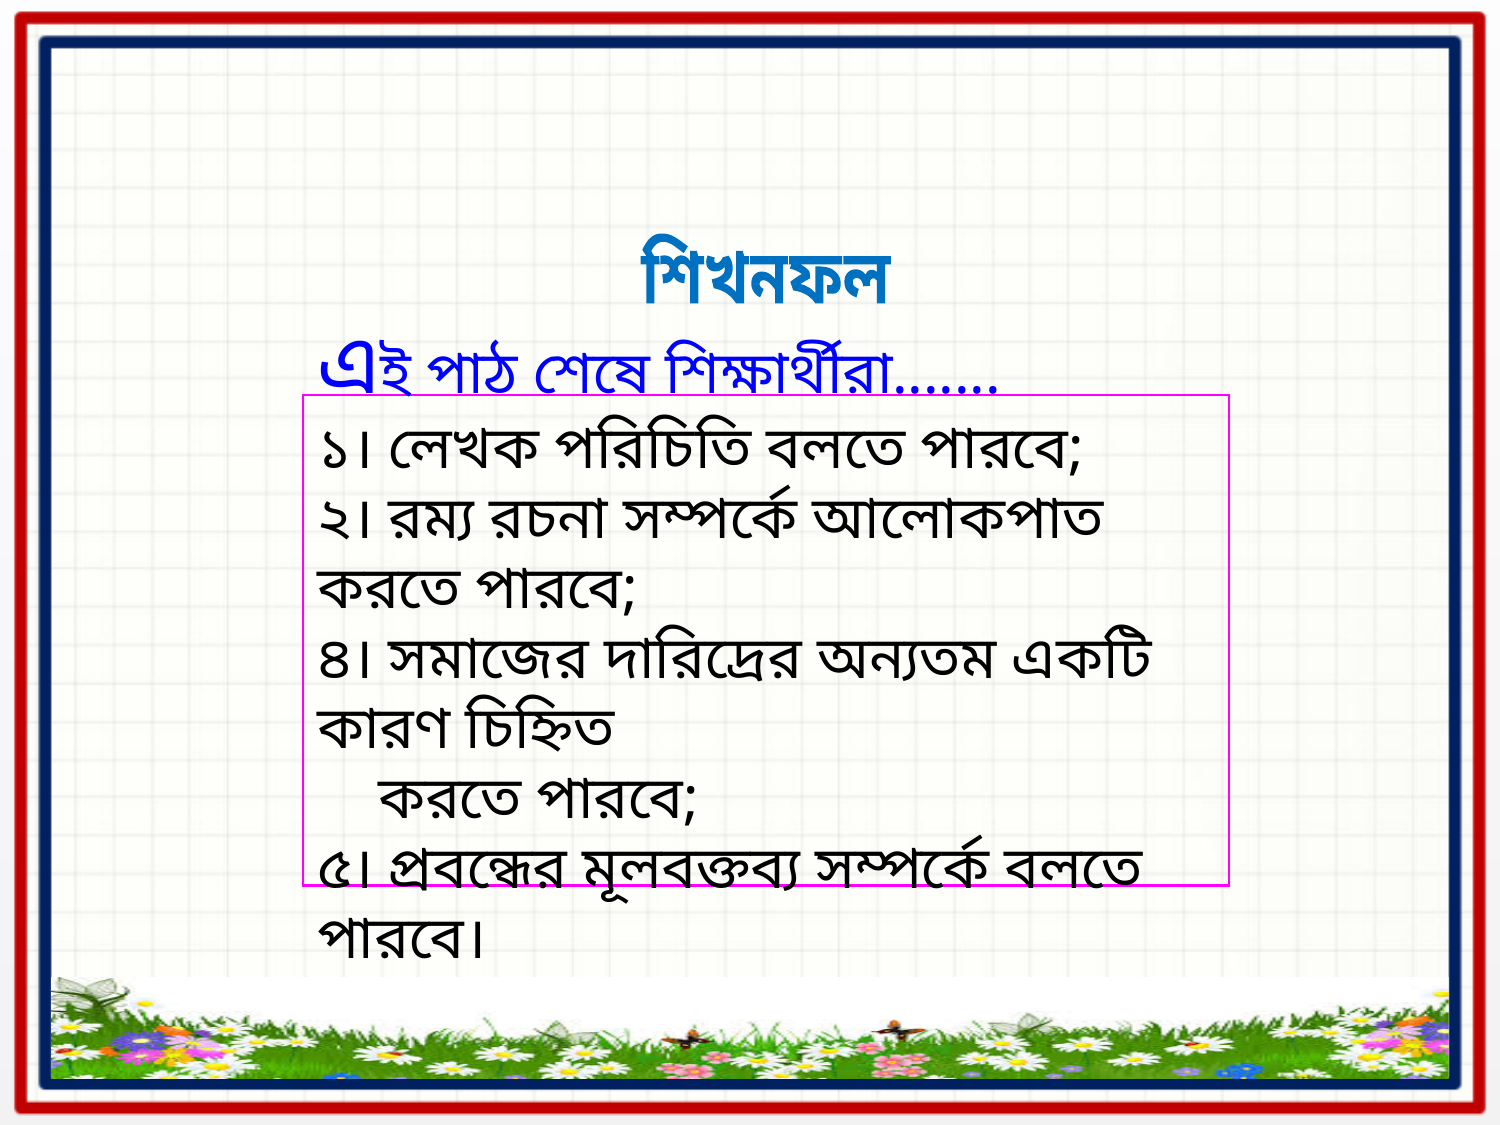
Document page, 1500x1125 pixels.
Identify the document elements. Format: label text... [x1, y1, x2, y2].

text_box [50, 977, 1450, 1079]
text_box এই পাঠ শেষে শিক্ষার্থীরা....... ১। লেখক পরিচিতি বলতে পারবে; ২। রম্য রচনা সম্পর্কে আলোকপাত করতে পারবে; ৪। সমাজের দারিদ্রের অন্যতম একটি কারণ চিহ্নিত করতে পারবে; ৫। প্রবন্ধের মূলবক্তব্য সম্পর্কে বলতে পারবে। [302, 394, 1230, 887]
picture [0, 0, 1500, 1125]
